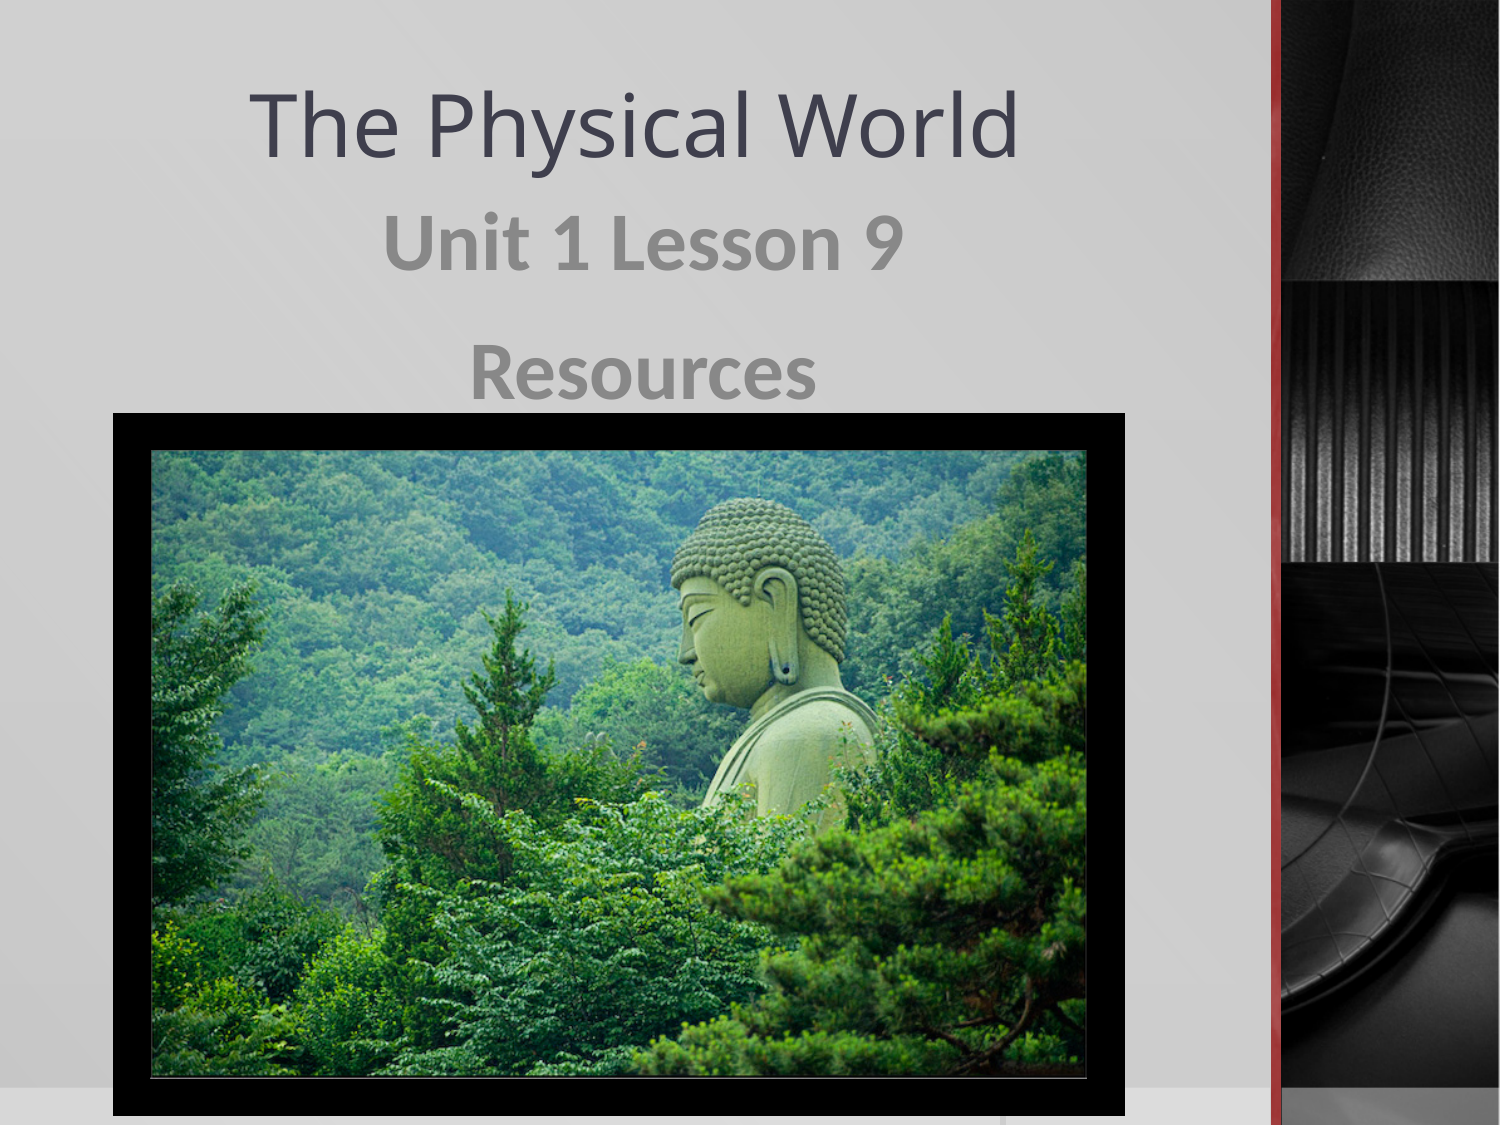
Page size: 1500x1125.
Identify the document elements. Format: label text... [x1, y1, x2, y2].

picture [149, 449, 1088, 1080]
subtitle Unit 1 Lesson 9 Resources [87, 187, 1200, 313]
picture [1271, 0, 1500, 1125]
title The Physical World [249, 0, 1363, 176]
